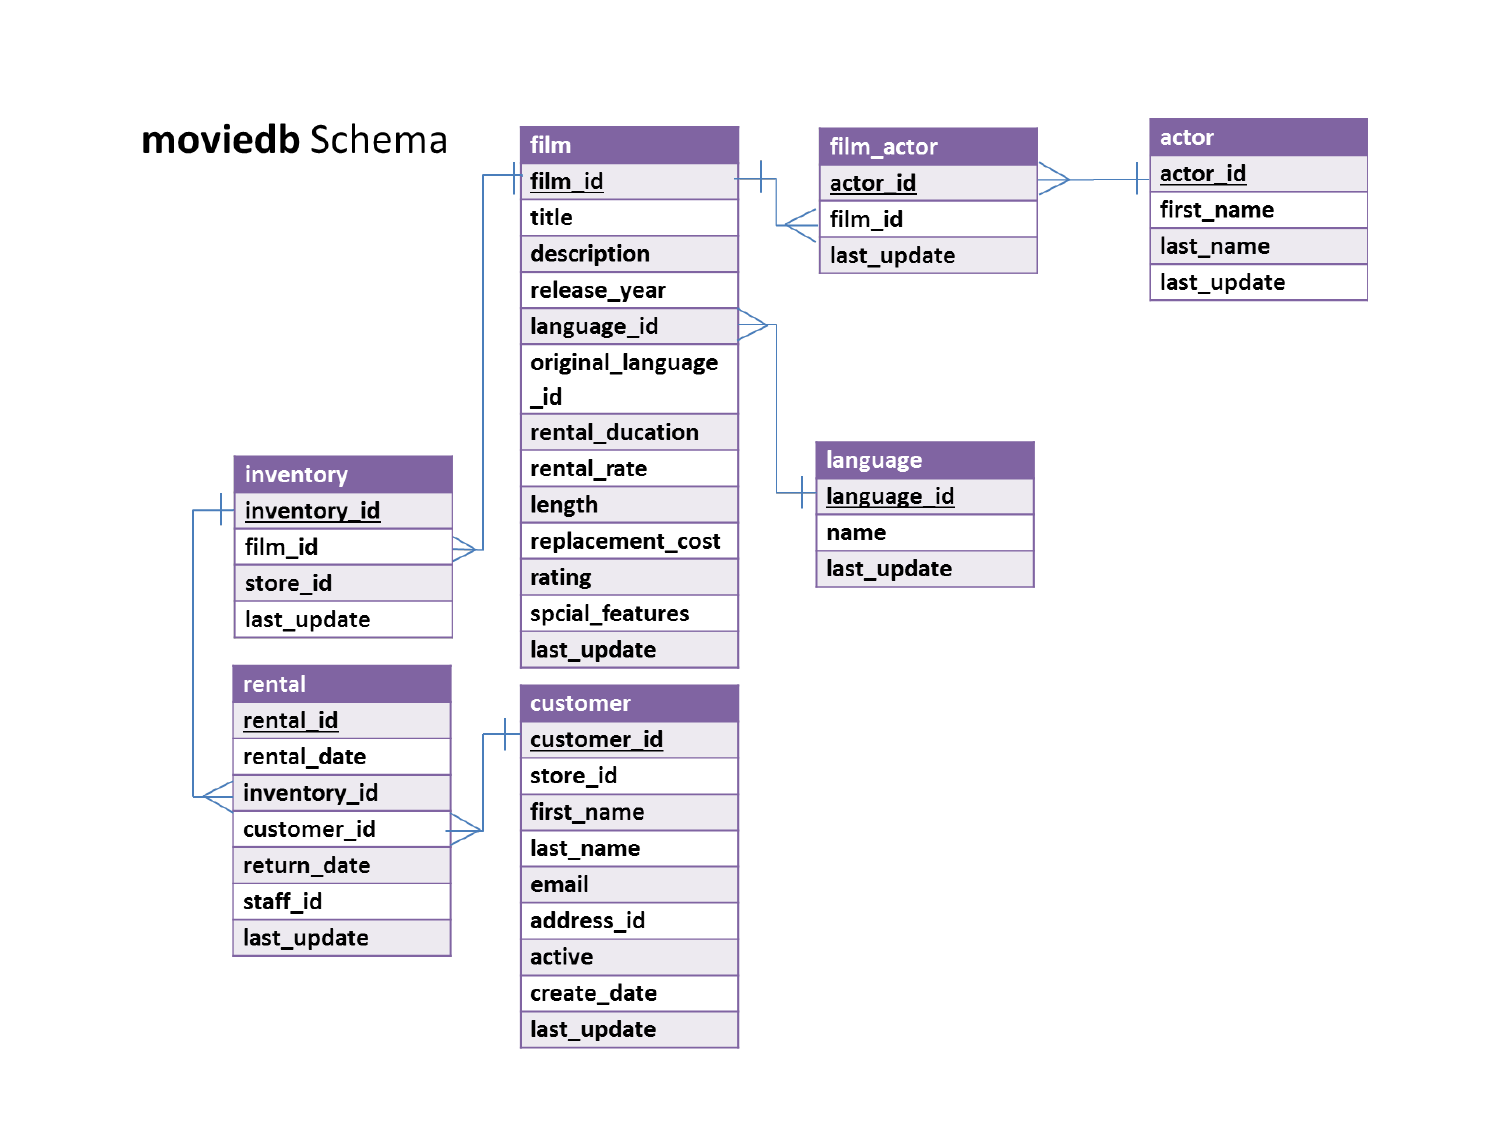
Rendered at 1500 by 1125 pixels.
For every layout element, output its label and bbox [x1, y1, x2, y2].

list [114, 98, 1368, 1059]
